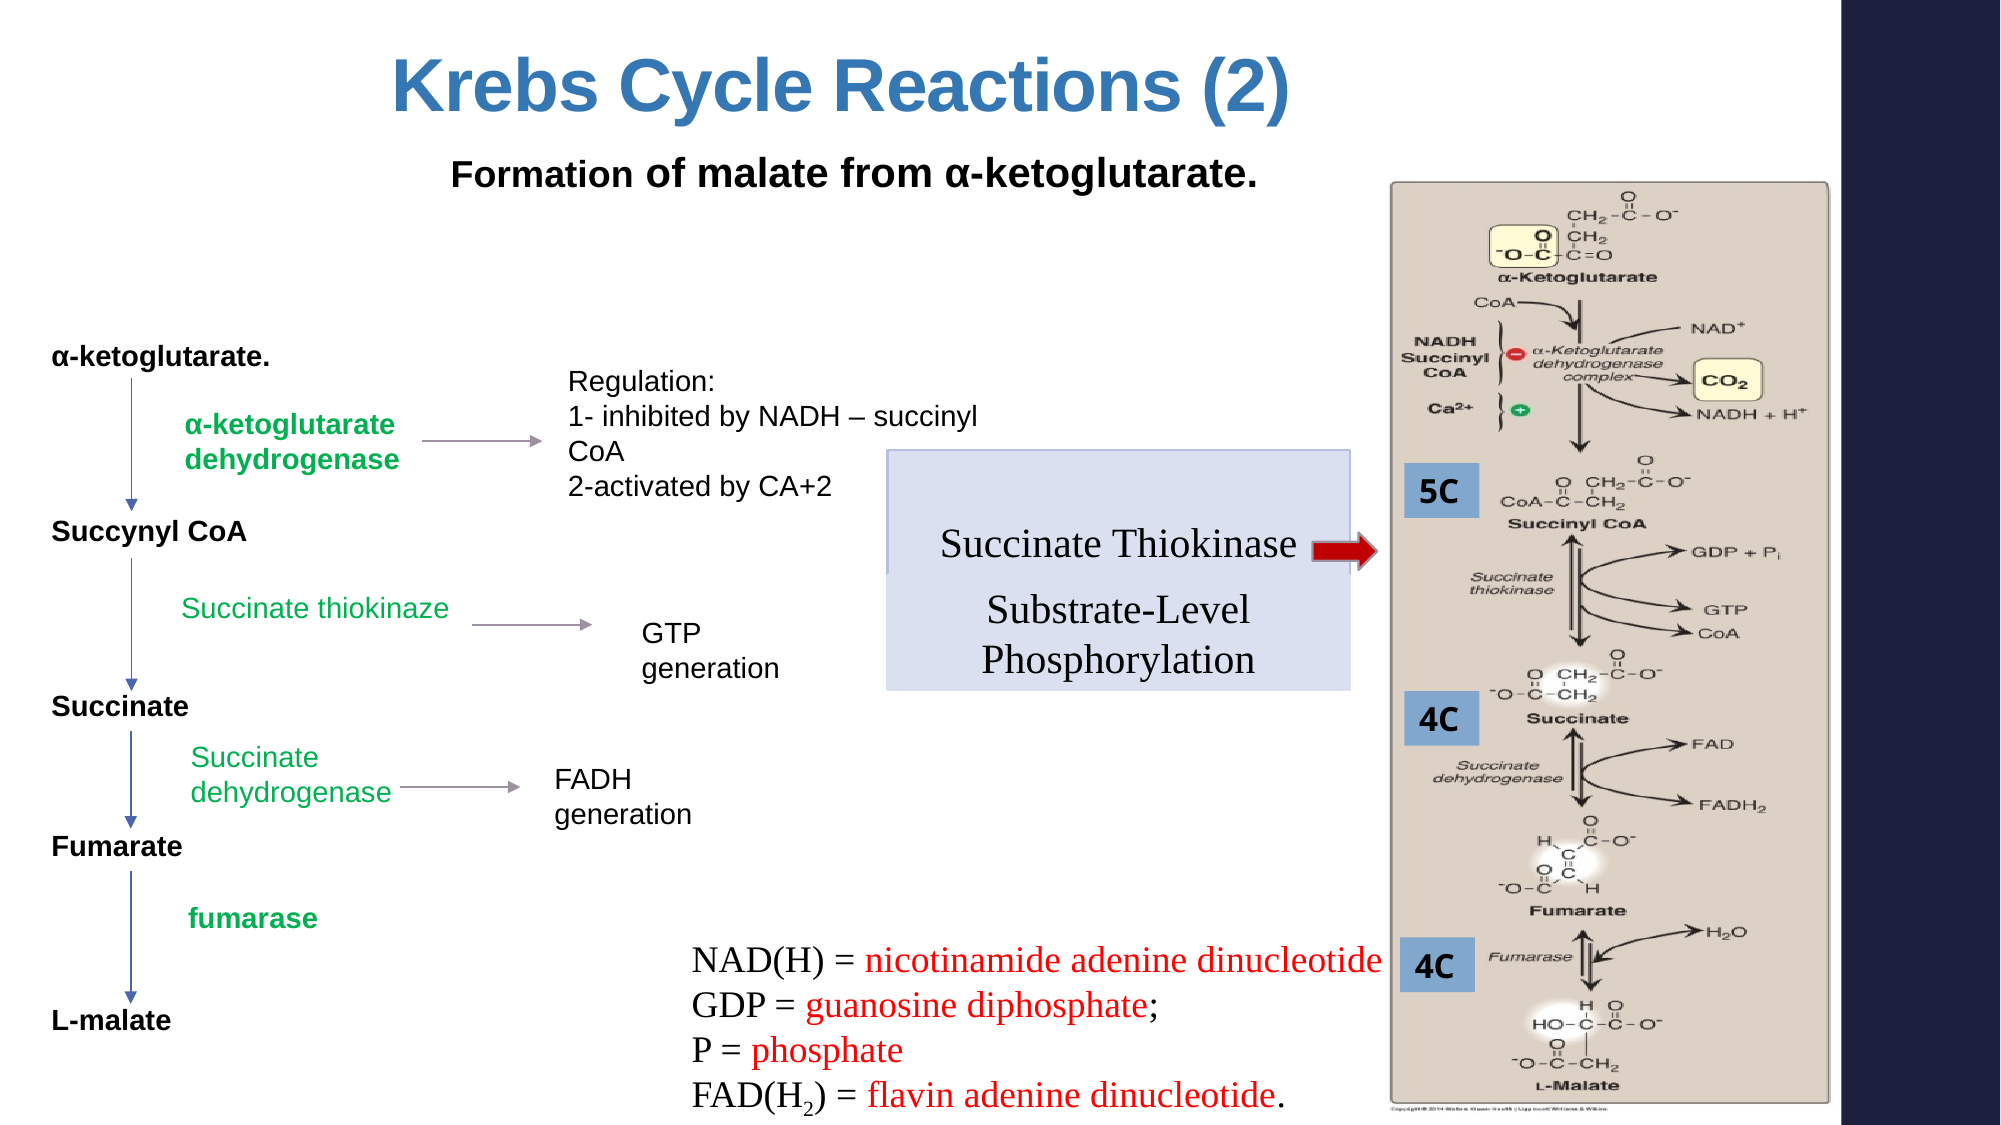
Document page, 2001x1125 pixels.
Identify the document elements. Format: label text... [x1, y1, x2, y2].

text_box fumarase [173, 891, 480, 942]
text_box α-ketoglutarate. Succynyl CoA Succinate Fumarate L-malate [36, 330, 343, 1044]
title Krebs Cycle Reactions (2) [160, 0, 1523, 136]
picture [1387, 179, 1834, 1113]
text_box Succinate thiokinaze [166, 581, 473, 632]
text_box Regulation: 1- inhibited by NADH – succinyl CoA 2-activated by CA+2 [553, 354, 1023, 510]
text_box Substrate-Level Phosphorylation [886, 574, 1351, 691]
text_box Formation of malate from α-ketoglutarate. [435, 138, 1284, 203]
text_box α-ketoglutarate dehydrogenase [169, 398, 476, 483]
text_box NAD(H) = nicotinamide adenine dinucleotide GDP = guanosine diphosphate; P = phosphate FAD(H2) = flavin adenine dinucleotide. [676, 882, 1561, 1125]
text_box [1311, 531, 1379, 572]
text_box Succinate Thiokinase [886, 449, 1351, 574]
text_box Succinate dehydrogenase [175, 731, 482, 817]
text_box GTP generation [626, 606, 800, 692]
text_box FADH generation [539, 753, 713, 838]
